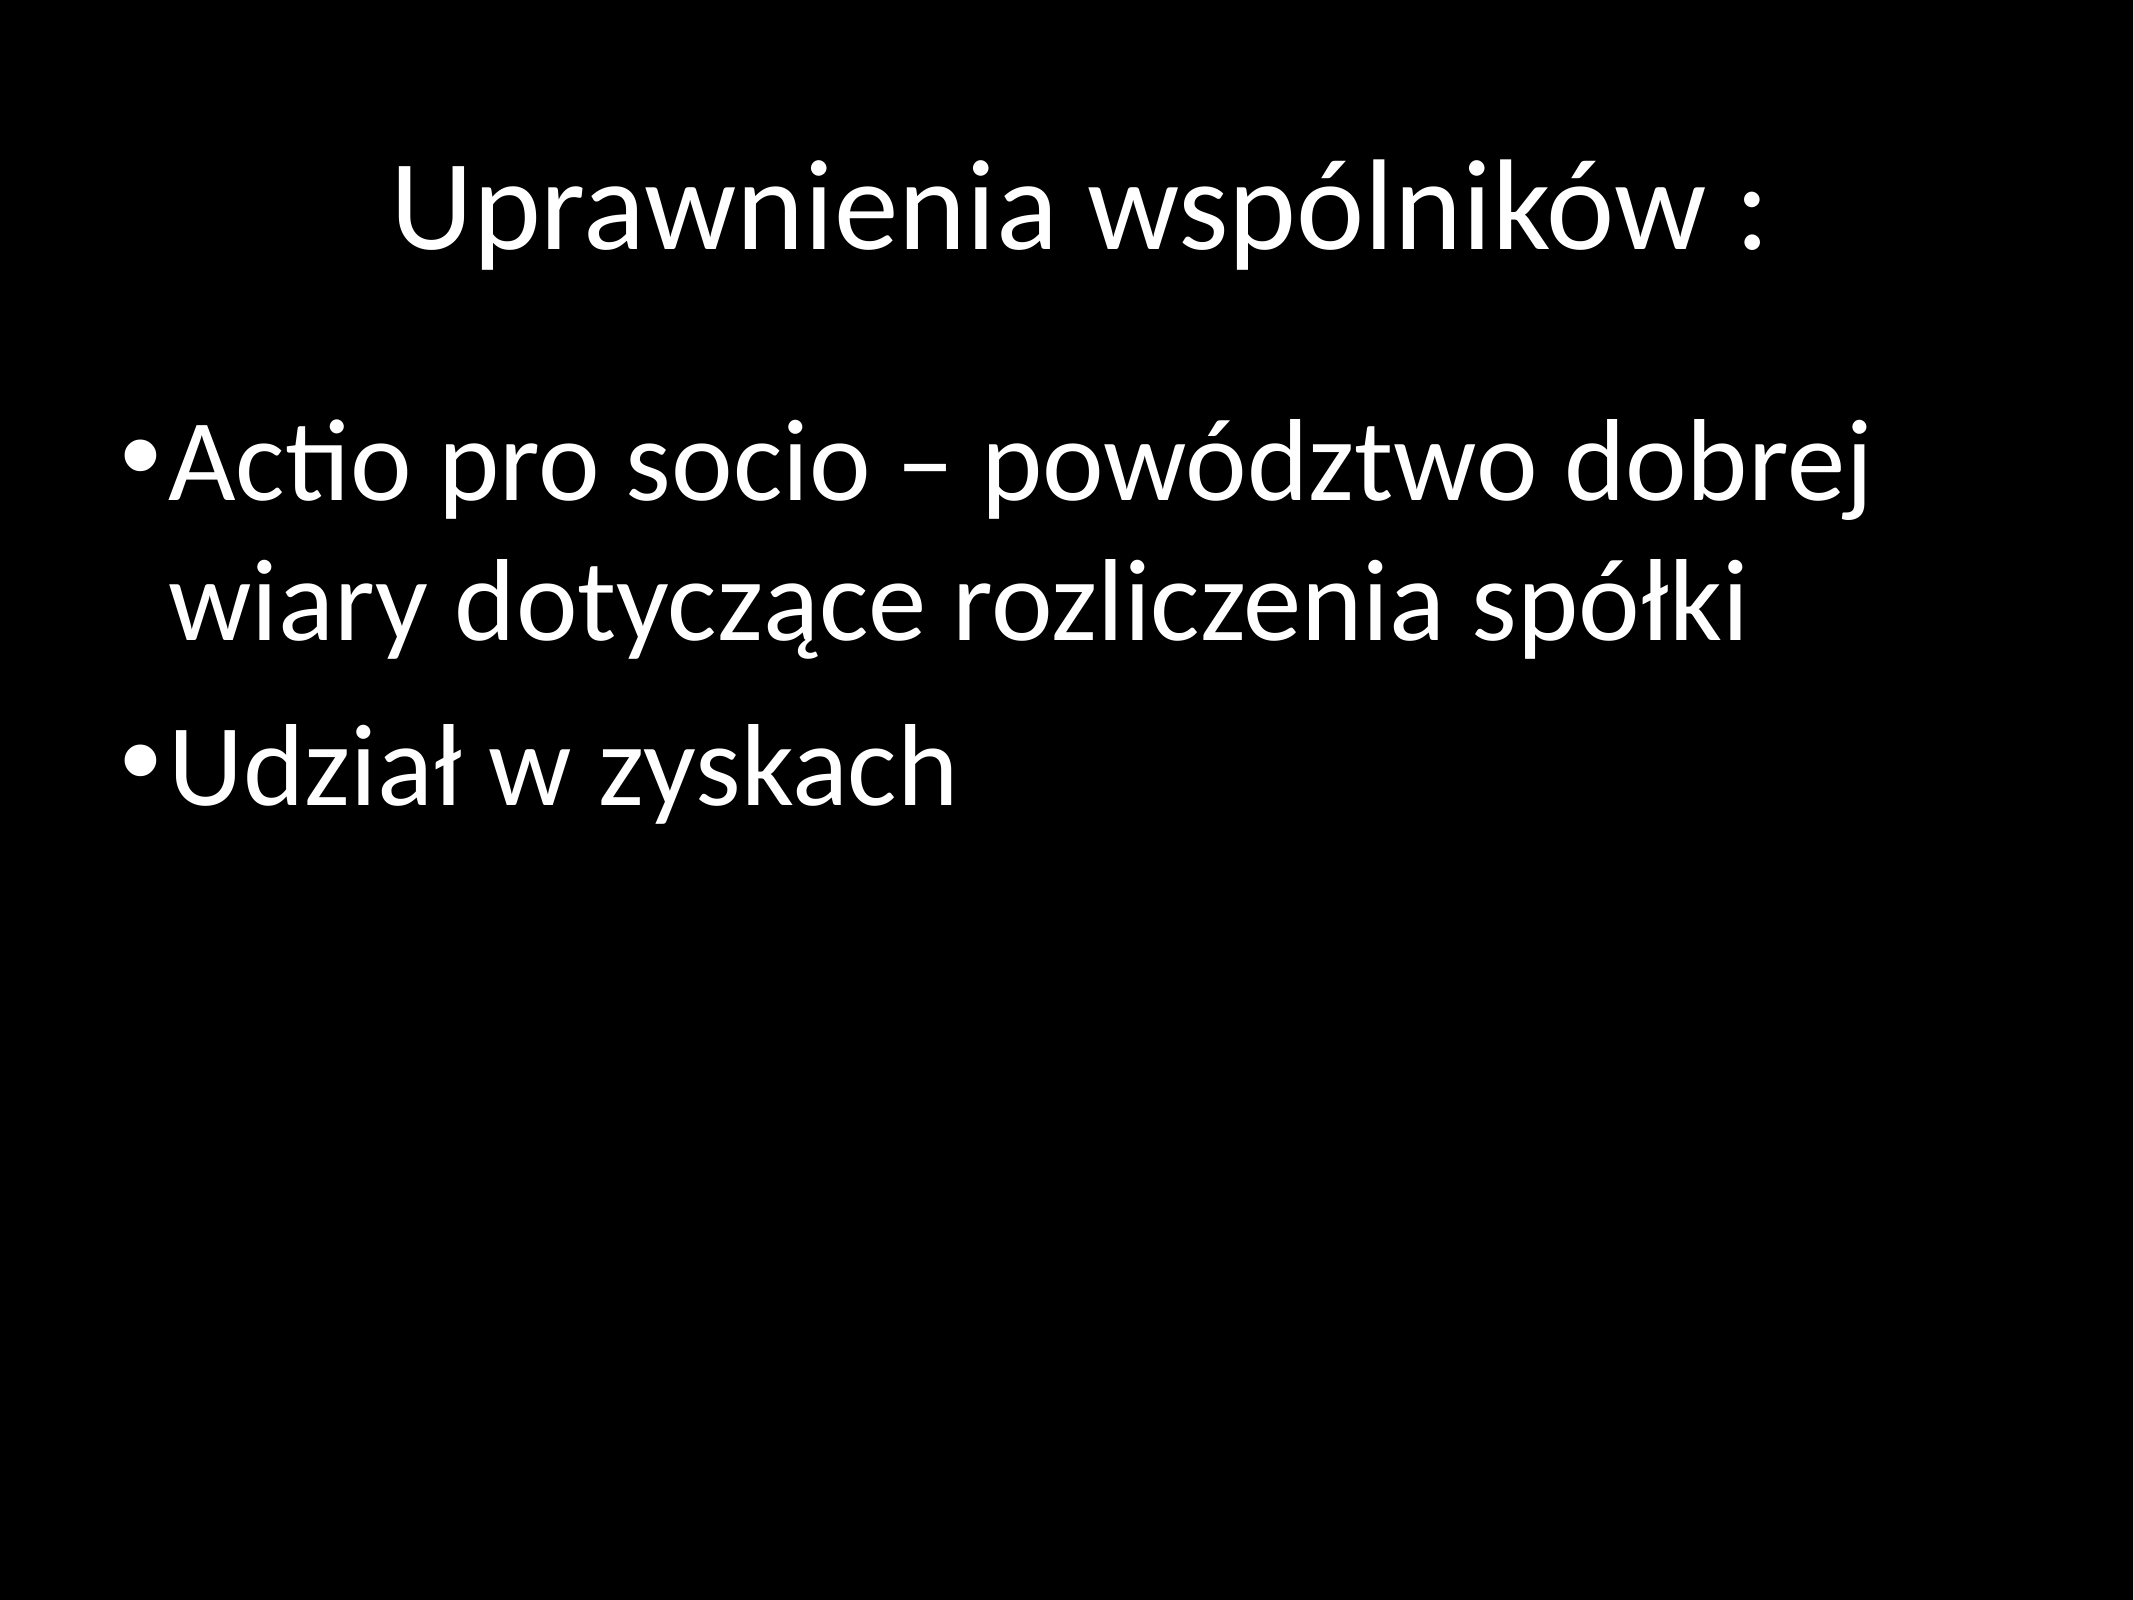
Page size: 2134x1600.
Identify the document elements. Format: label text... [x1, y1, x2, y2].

title Uprawnienia wspólników : [106, 63, 2028, 332]
list Actio pro socio – powództwo dobrej wiary dotyczące rozliczenia spółki Udział w zyskach [106, 372, 2028, 1430]
